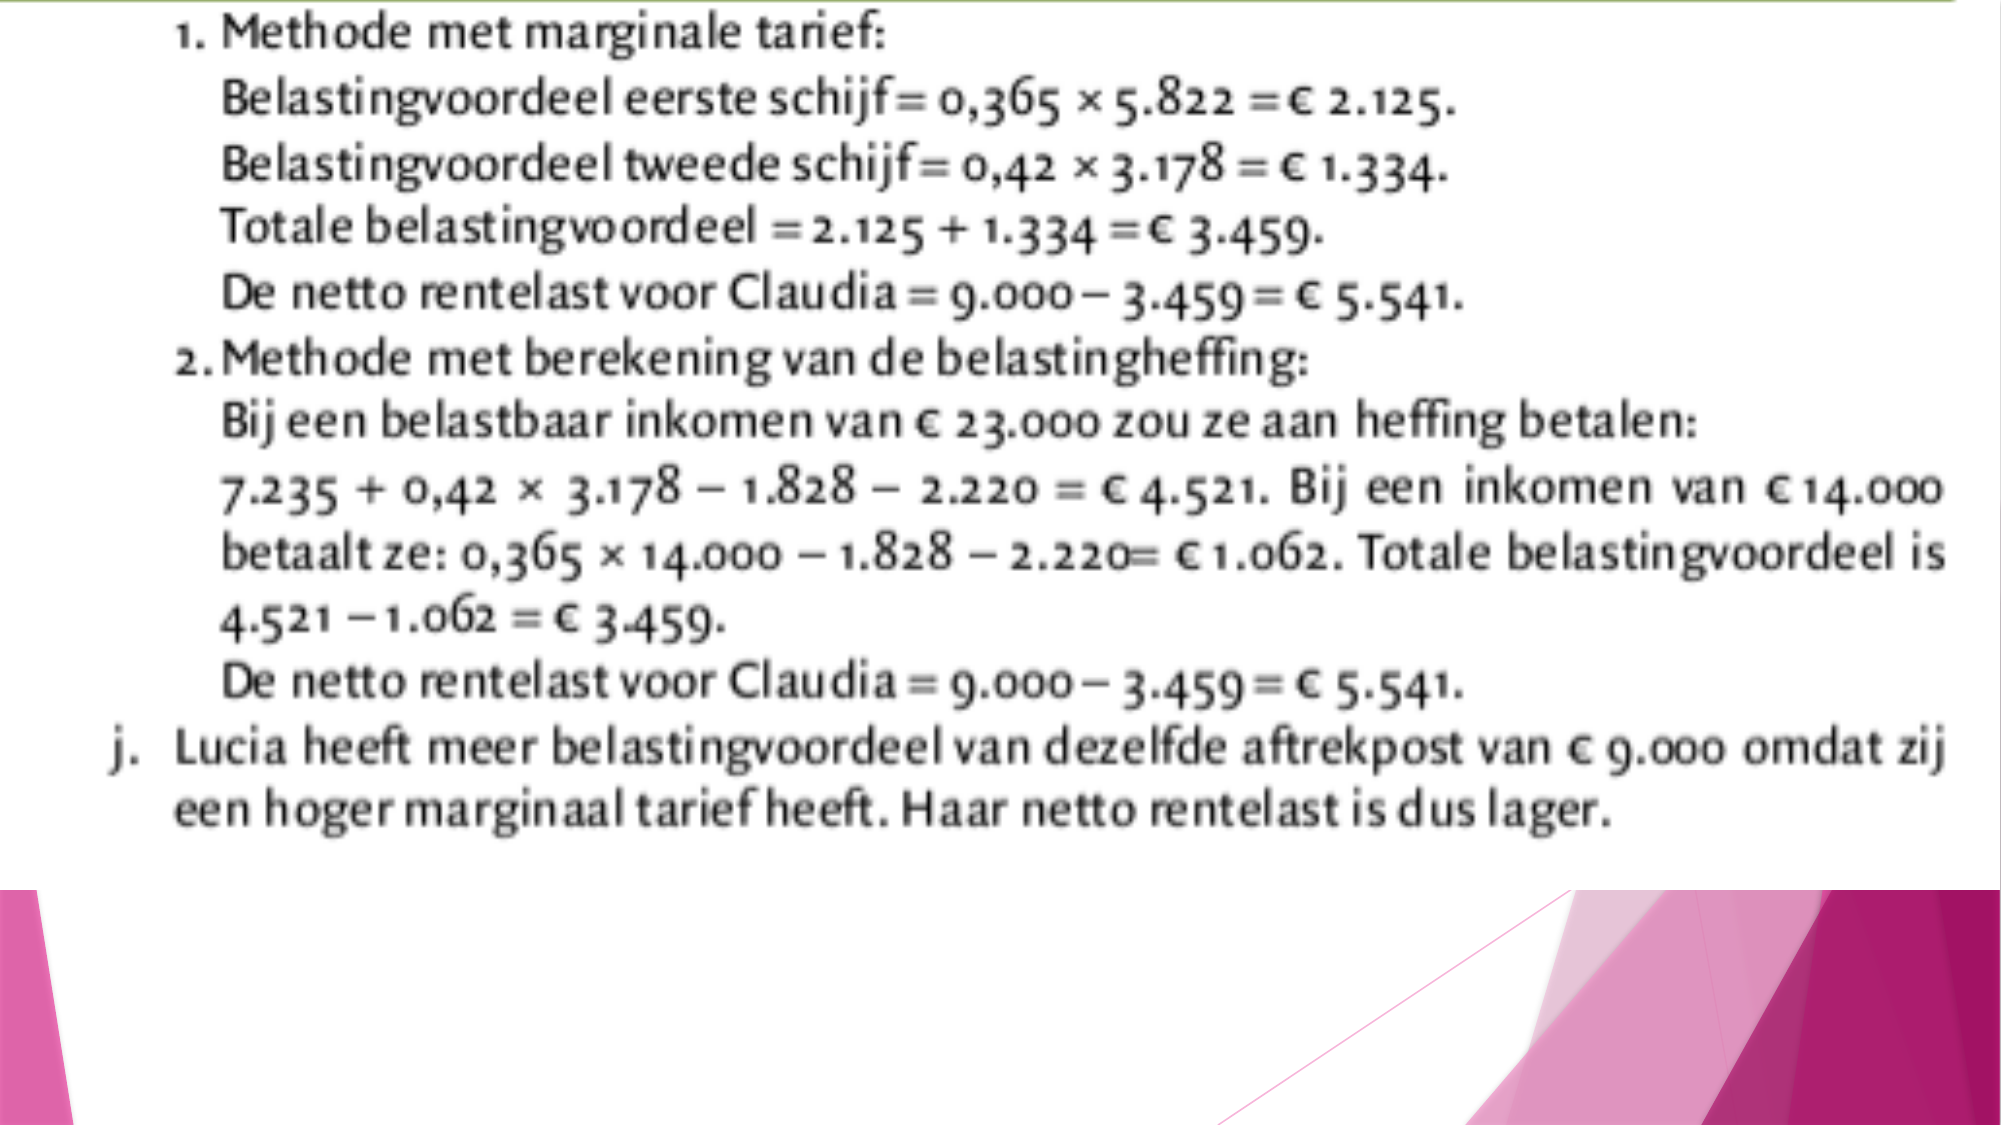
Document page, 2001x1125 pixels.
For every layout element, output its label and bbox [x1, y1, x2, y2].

picture [0, 0, 2000, 890]
